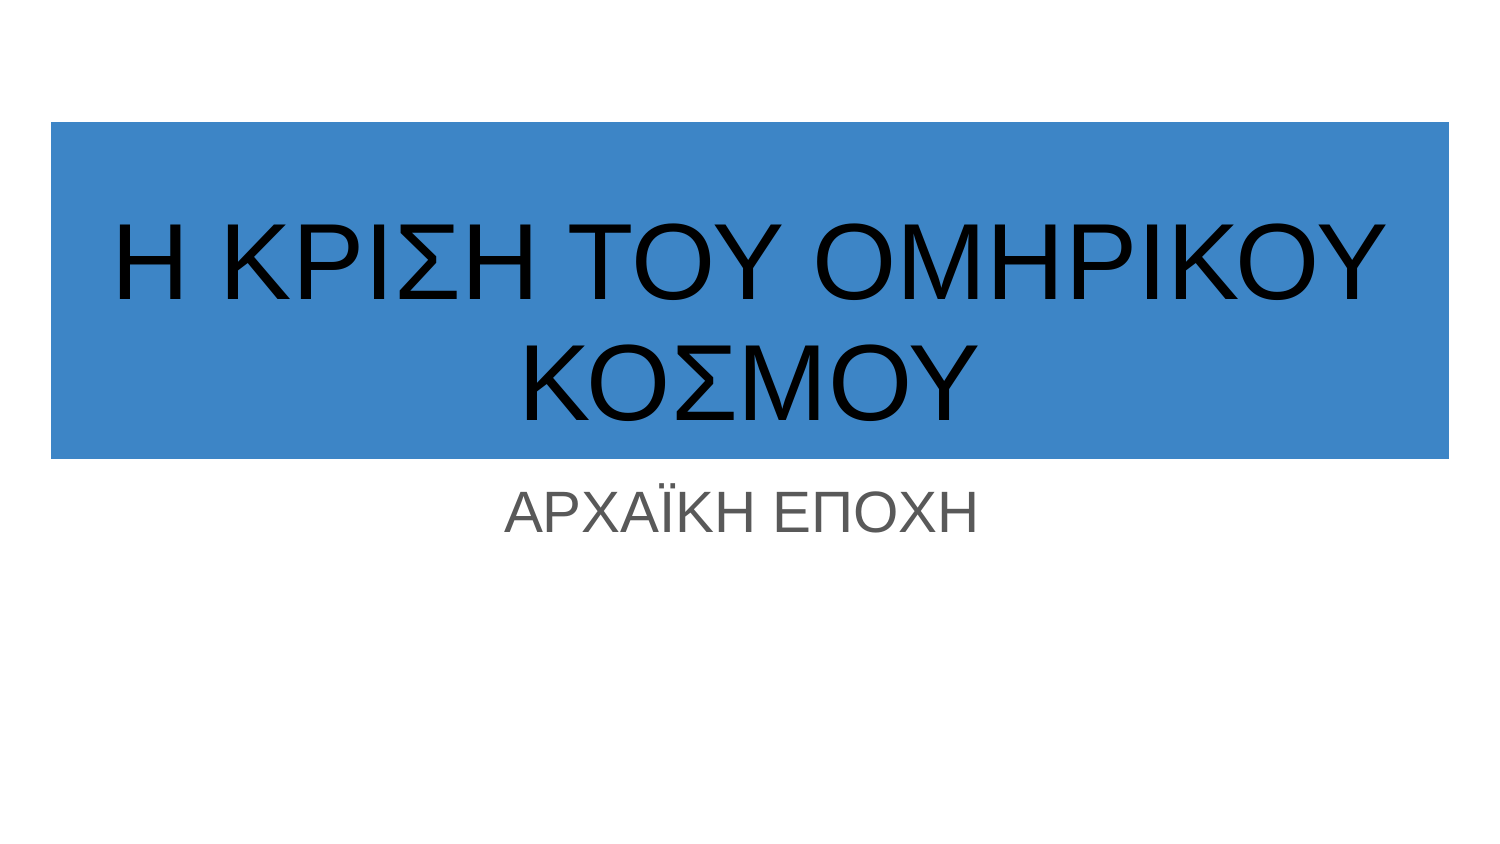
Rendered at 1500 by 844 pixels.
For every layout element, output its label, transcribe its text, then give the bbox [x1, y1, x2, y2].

title Η ΚΡΙΣΗ ΤΟΥ ΟΜΗΡΙΚΟΥ ΚΟΣΜΟΥ [51, 122, 1449, 459]
subtitle ΑΡΧΑΪΚΗ ΕΠΟΧΗ [51, 464, 1449, 595]
